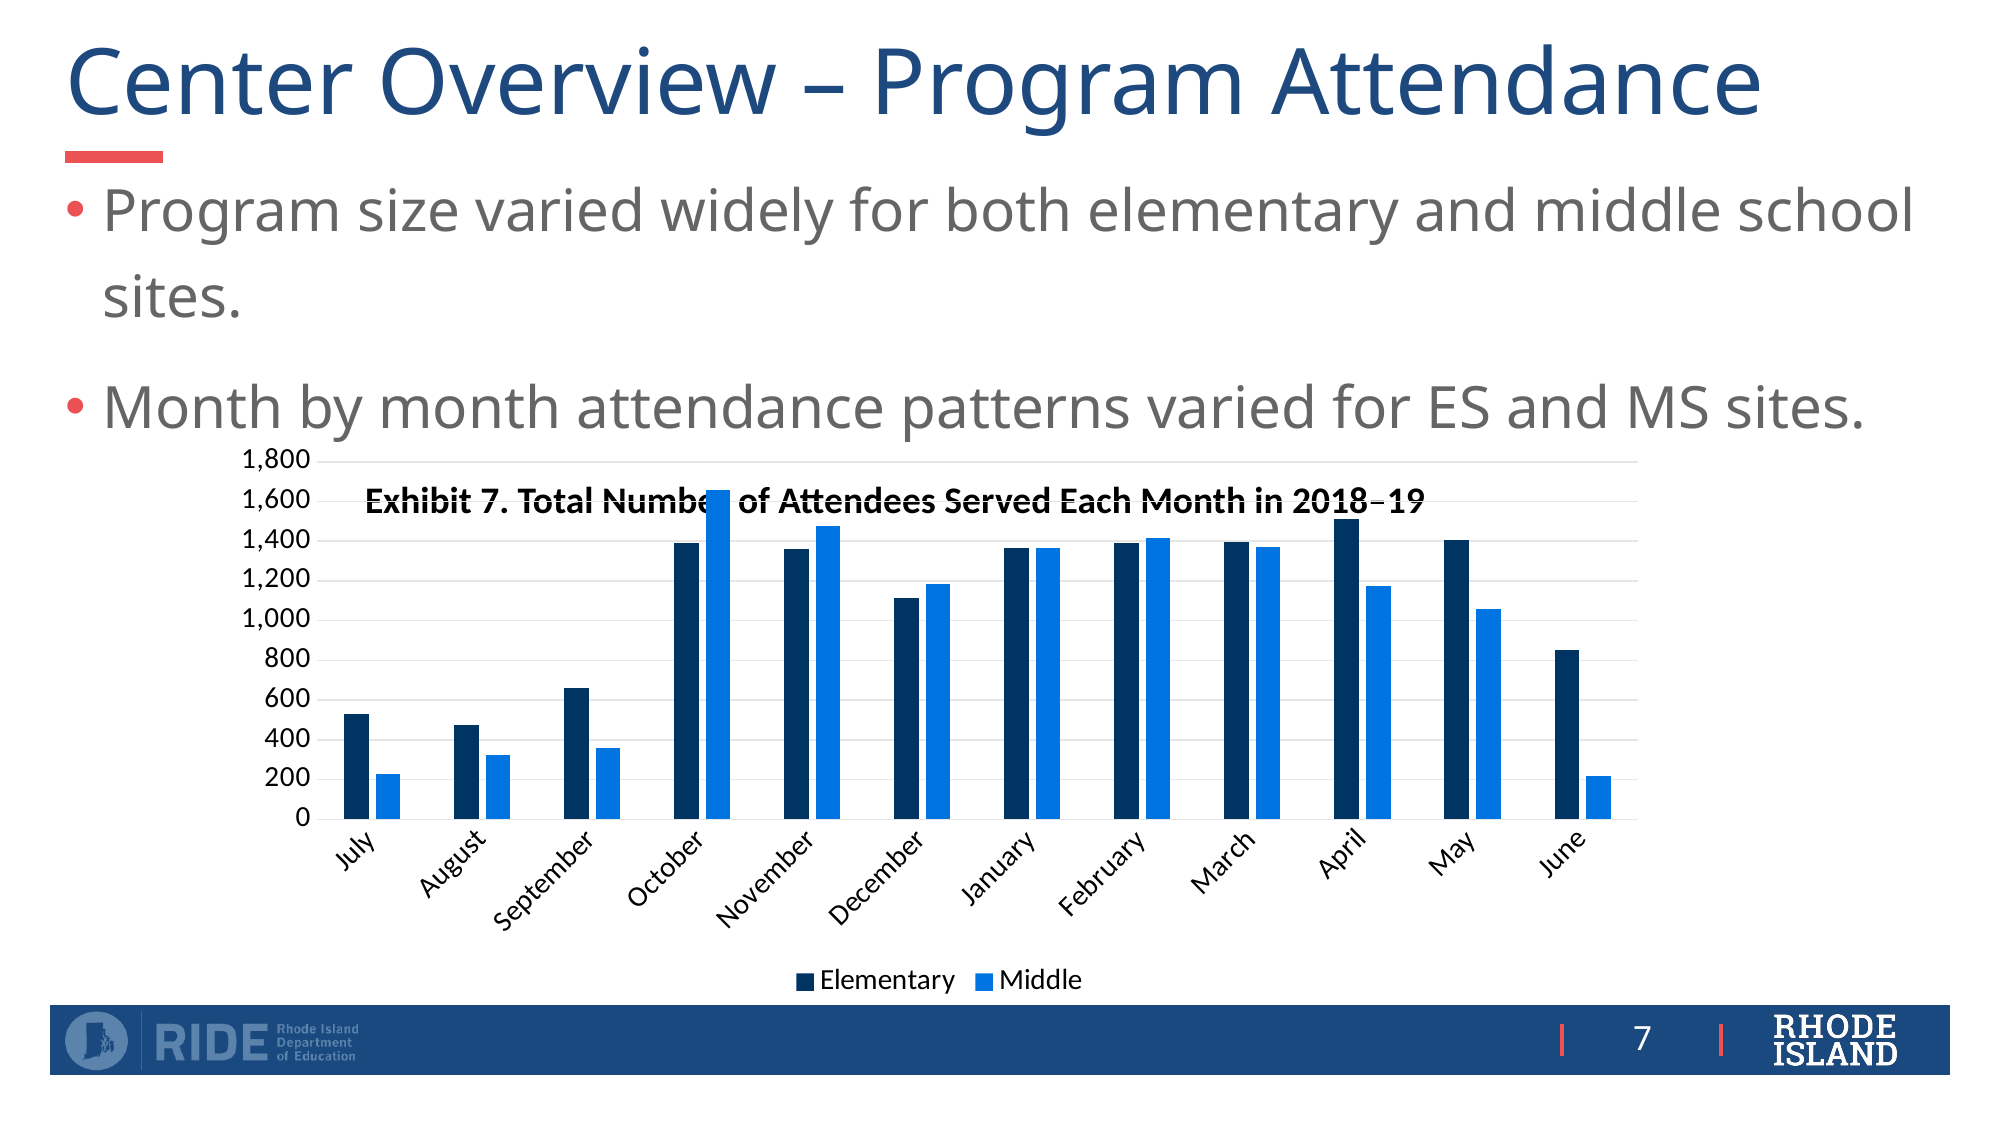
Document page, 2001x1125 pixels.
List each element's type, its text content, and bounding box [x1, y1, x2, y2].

slide_number 7 [1594, 1014, 1691, 1068]
title Center Overview – Program Attendance [50, 28, 1950, 144]
chart [211, 435, 1667, 1003]
picture [1774, 1014, 1897, 1066]
list Program size varied widely for both elementary and middle school sites. Month by month attendance patterns varied for ES and MS sites. Exhibit 7. Total Number of Attendees Served Each Month in 2018–19 [50, 149, 1950, 1014]
picture [64, 1010, 360, 1071]
